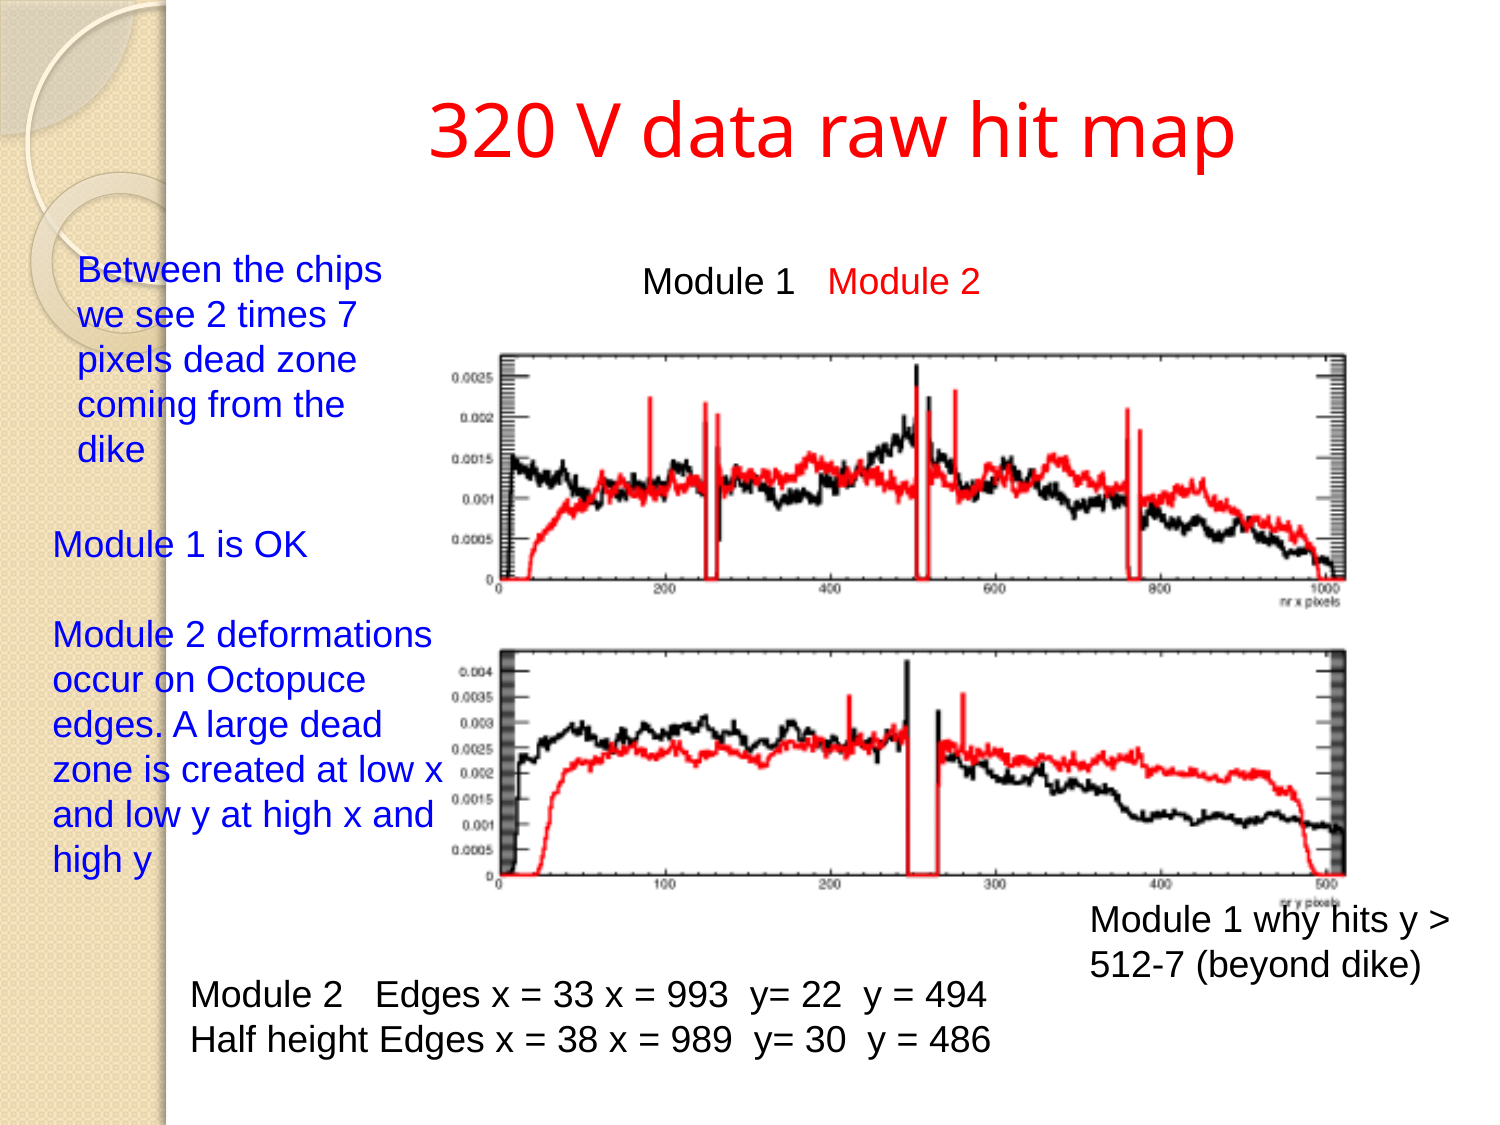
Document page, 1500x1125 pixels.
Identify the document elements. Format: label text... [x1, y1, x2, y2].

text_box 320 V data raw hit map [413, 74, 1253, 180]
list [344, 237, 1500, 1026]
text_box Module 2 Edges x = 33 x = 993 y= 22 y = 494 Half height Edges x = 38 x = 989 y= 30 y = 486 [174, 962, 1100, 1068]
text_box Module 1 is OK Module 2 deformations occur on Octopuce edges. A large dead zone is created at low x and low y at high x and high y [37, 512, 337, 888]
text_box Between the chips we see 2 times 7 pixels dead zone coming from the dike [62, 237, 340, 478]
